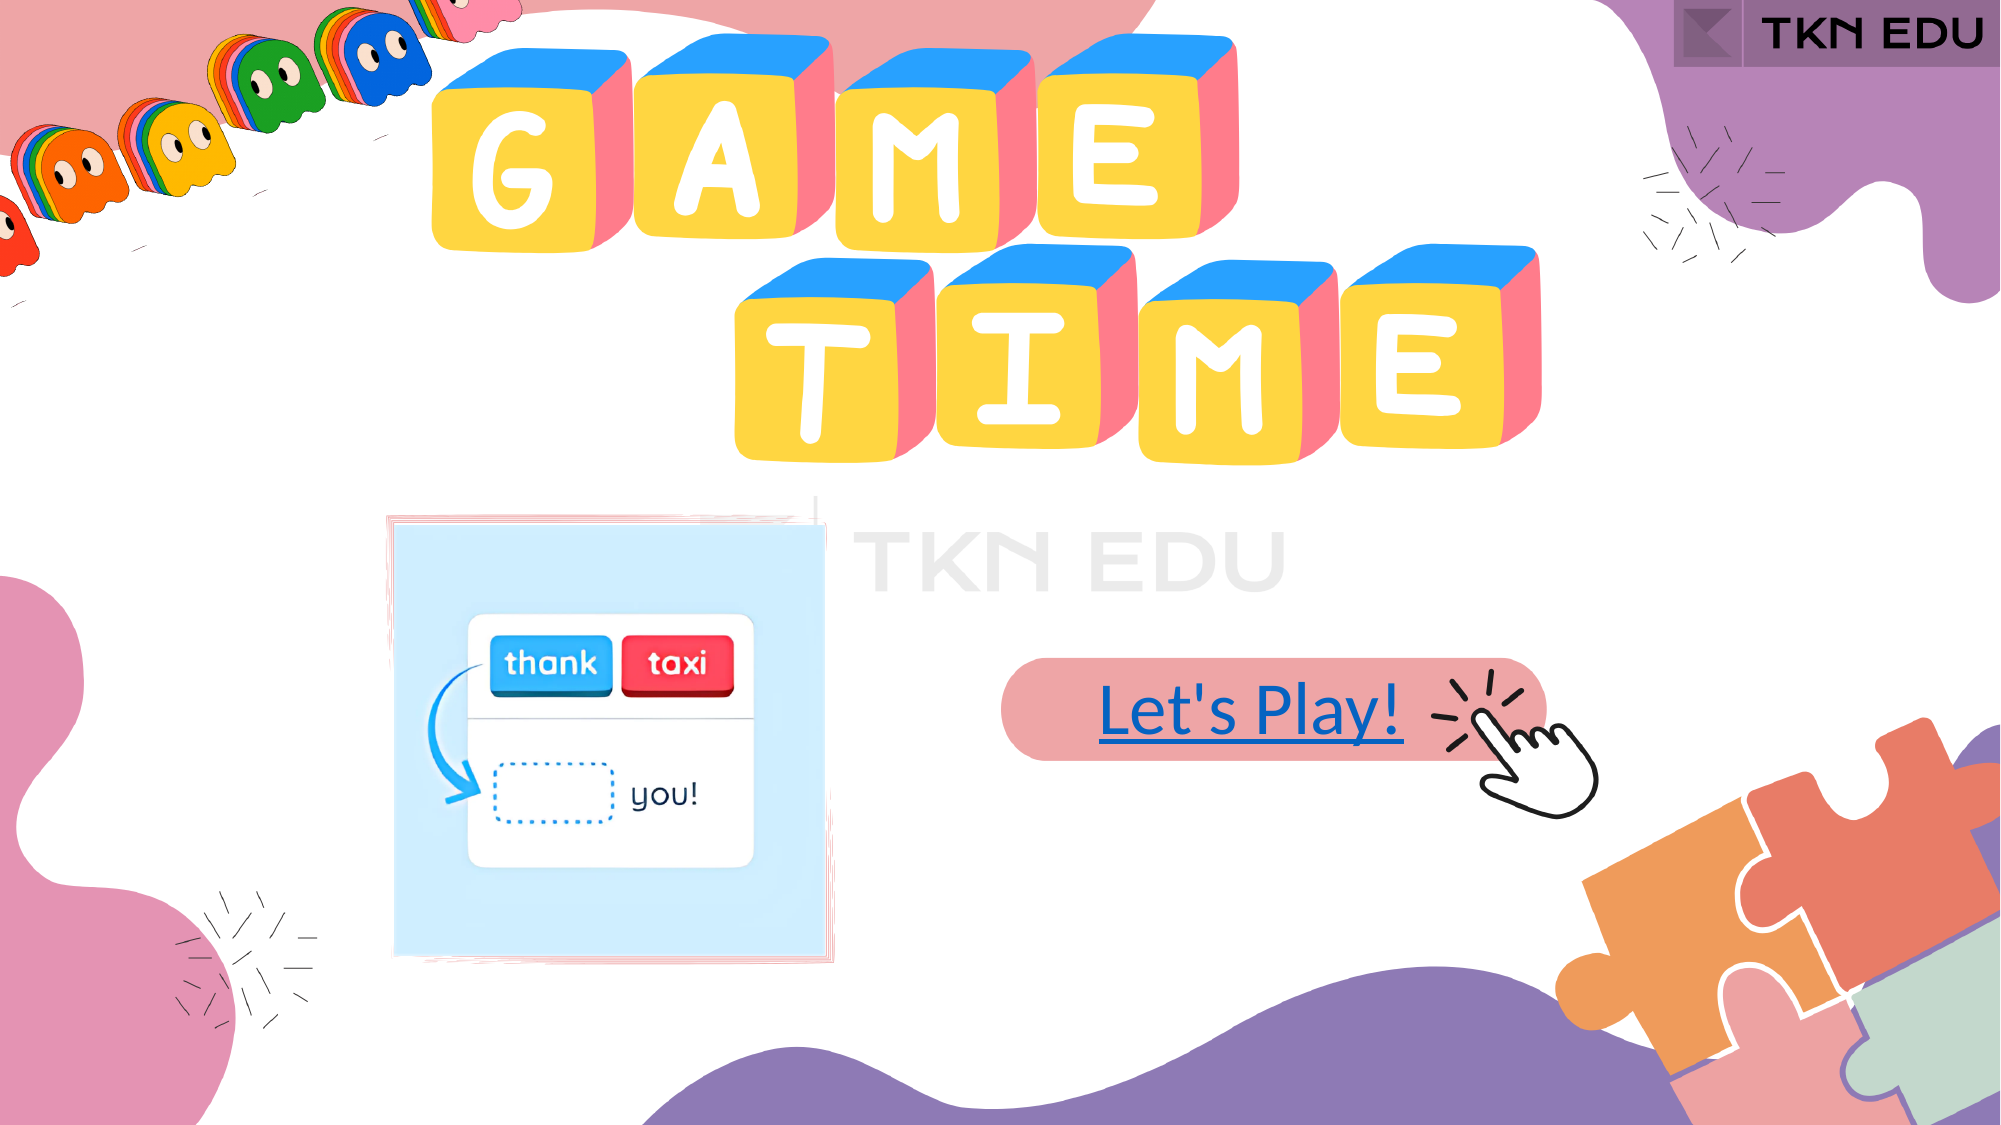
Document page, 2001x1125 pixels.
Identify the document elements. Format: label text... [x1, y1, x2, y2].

text_box Let's Play! [979, 658, 1523, 762]
picture [0, 0, 2001, 1125]
